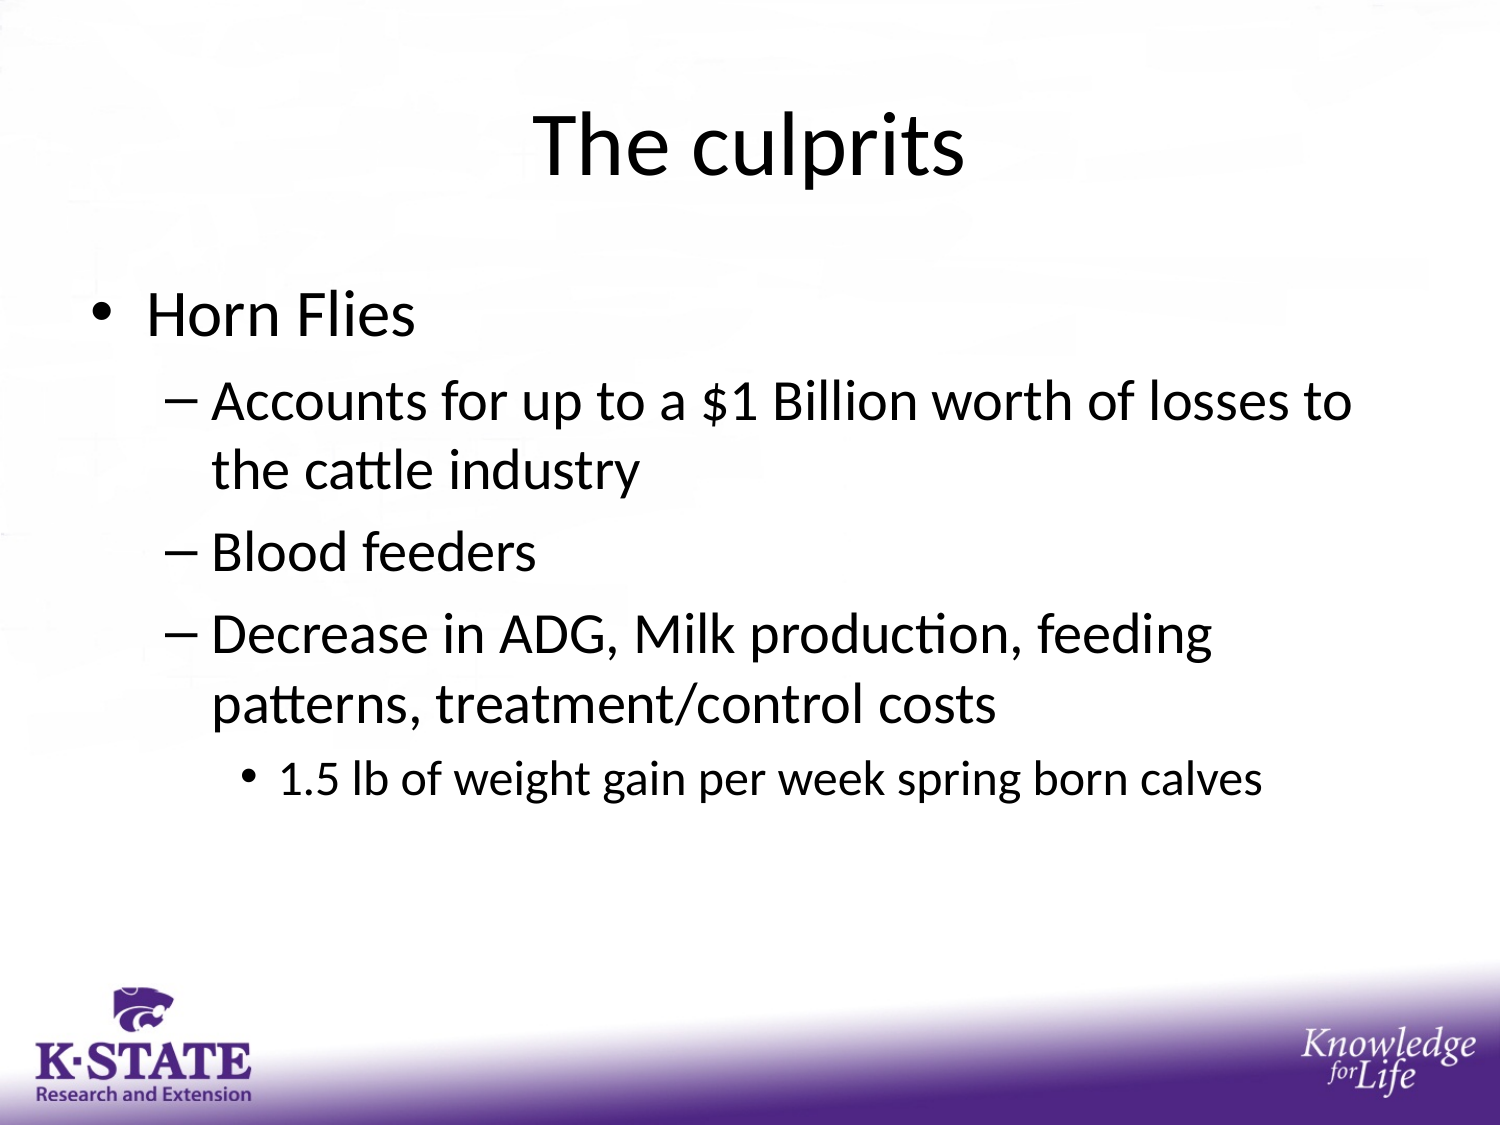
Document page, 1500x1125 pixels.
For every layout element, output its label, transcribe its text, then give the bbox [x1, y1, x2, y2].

list Horn Flies Accounts for up to a $1 Billion worth of losses to the cattle industry Blood feeders Decrease in ADG, Milk production, feeding patterns, treatment/control costs 1.5 lb of weight gain per week spring born calves [75, 262, 1425, 1005]
picture [0, 0, 1500, 1125]
title The culprits [75, 45, 1425, 233]
